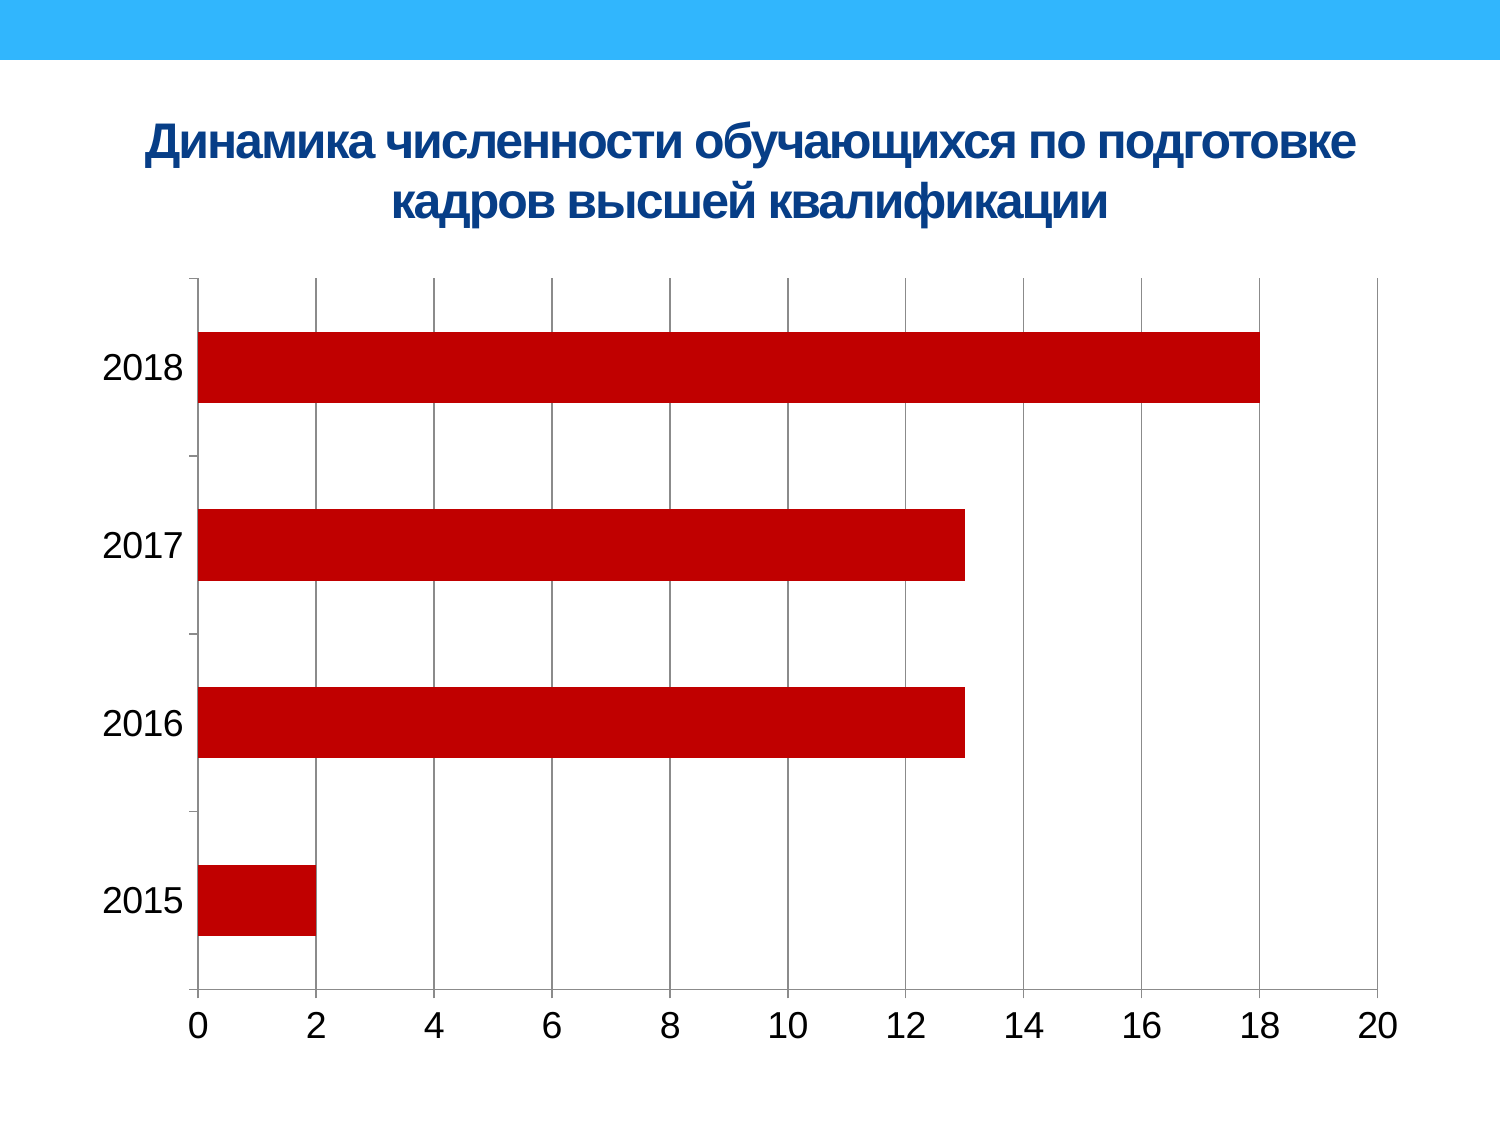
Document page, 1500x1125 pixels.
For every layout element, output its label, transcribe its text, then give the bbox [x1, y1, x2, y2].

chart [74, 262, 1426, 1063]
title Динамика численности обучающихся по подготовке кадров высшей квалификации [75, 87, 1425, 250]
